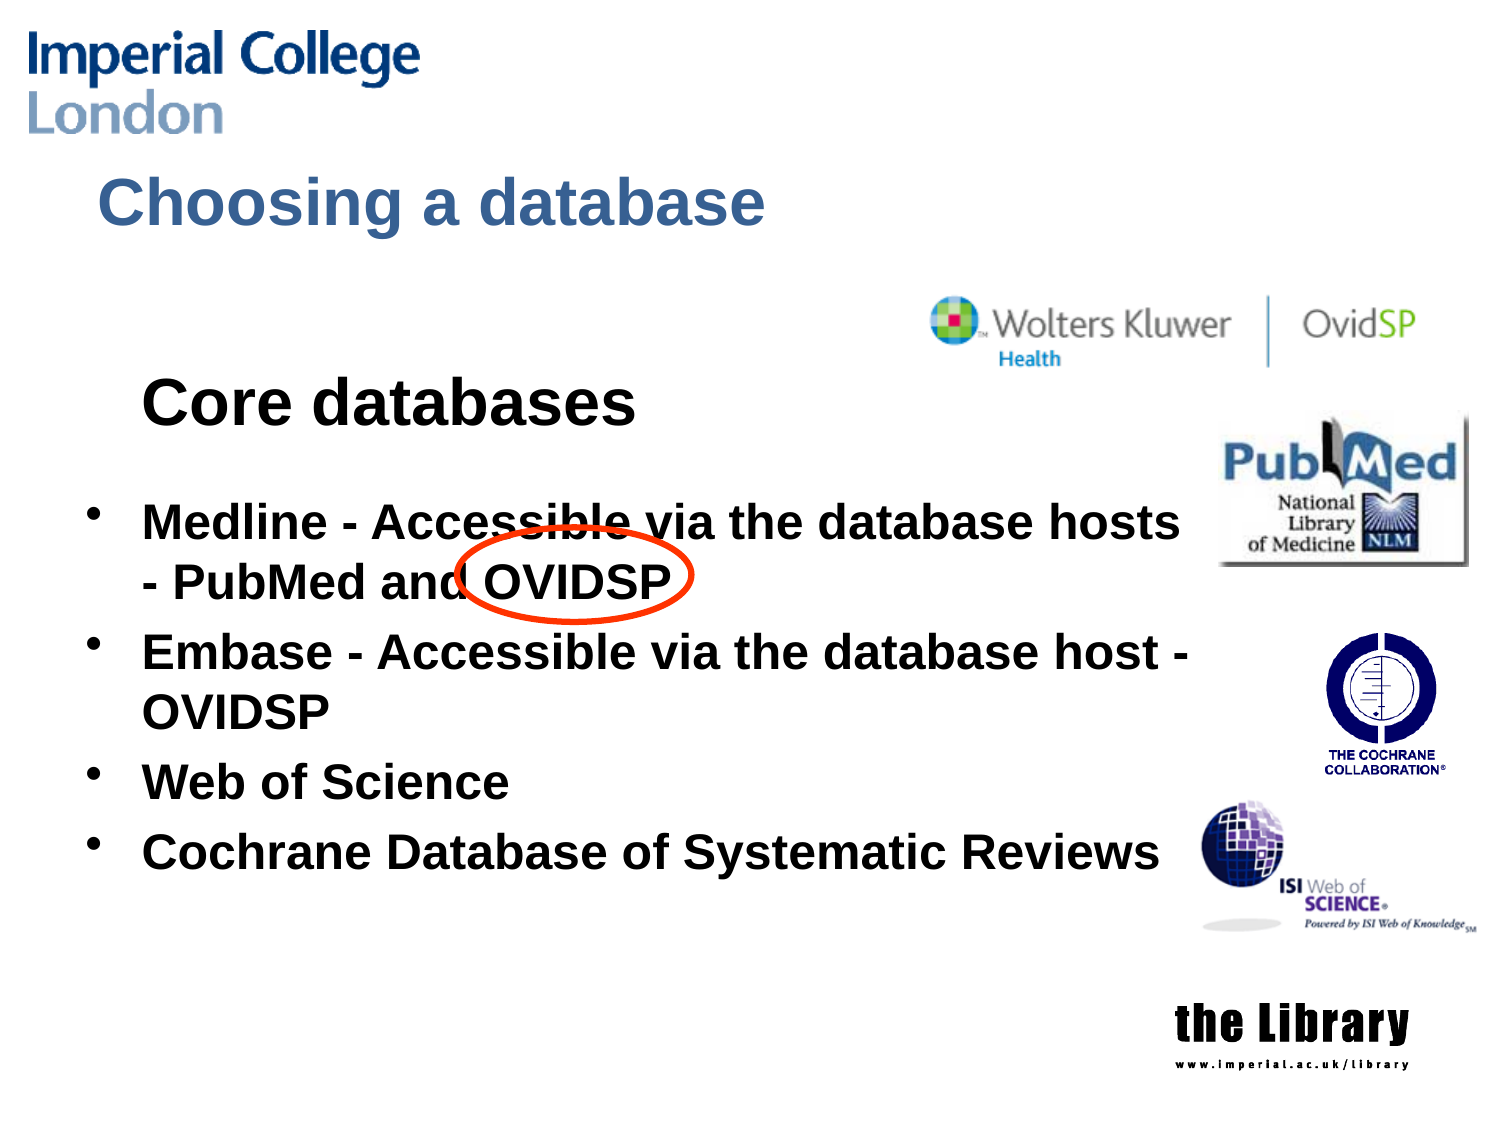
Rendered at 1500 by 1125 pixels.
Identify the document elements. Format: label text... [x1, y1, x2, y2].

picture [925, 292, 1420, 372]
picture [29, 30, 420, 134]
picture [1323, 632, 1446, 775]
list Core databases Medline - Accessible via the database hosts - PubMed and OVIDSP Embase - Accessible via the database host - OVIDSP Web of Science Cochrane Database of Systematic Reviews [70, 351, 1211, 1002]
picture [1175, 1003, 1409, 1071]
picture [1218, 409, 1469, 567]
picture [1195, 796, 1479, 940]
text_box [457, 527, 692, 622]
title Choosing a database [81, 105, 1358, 294]
